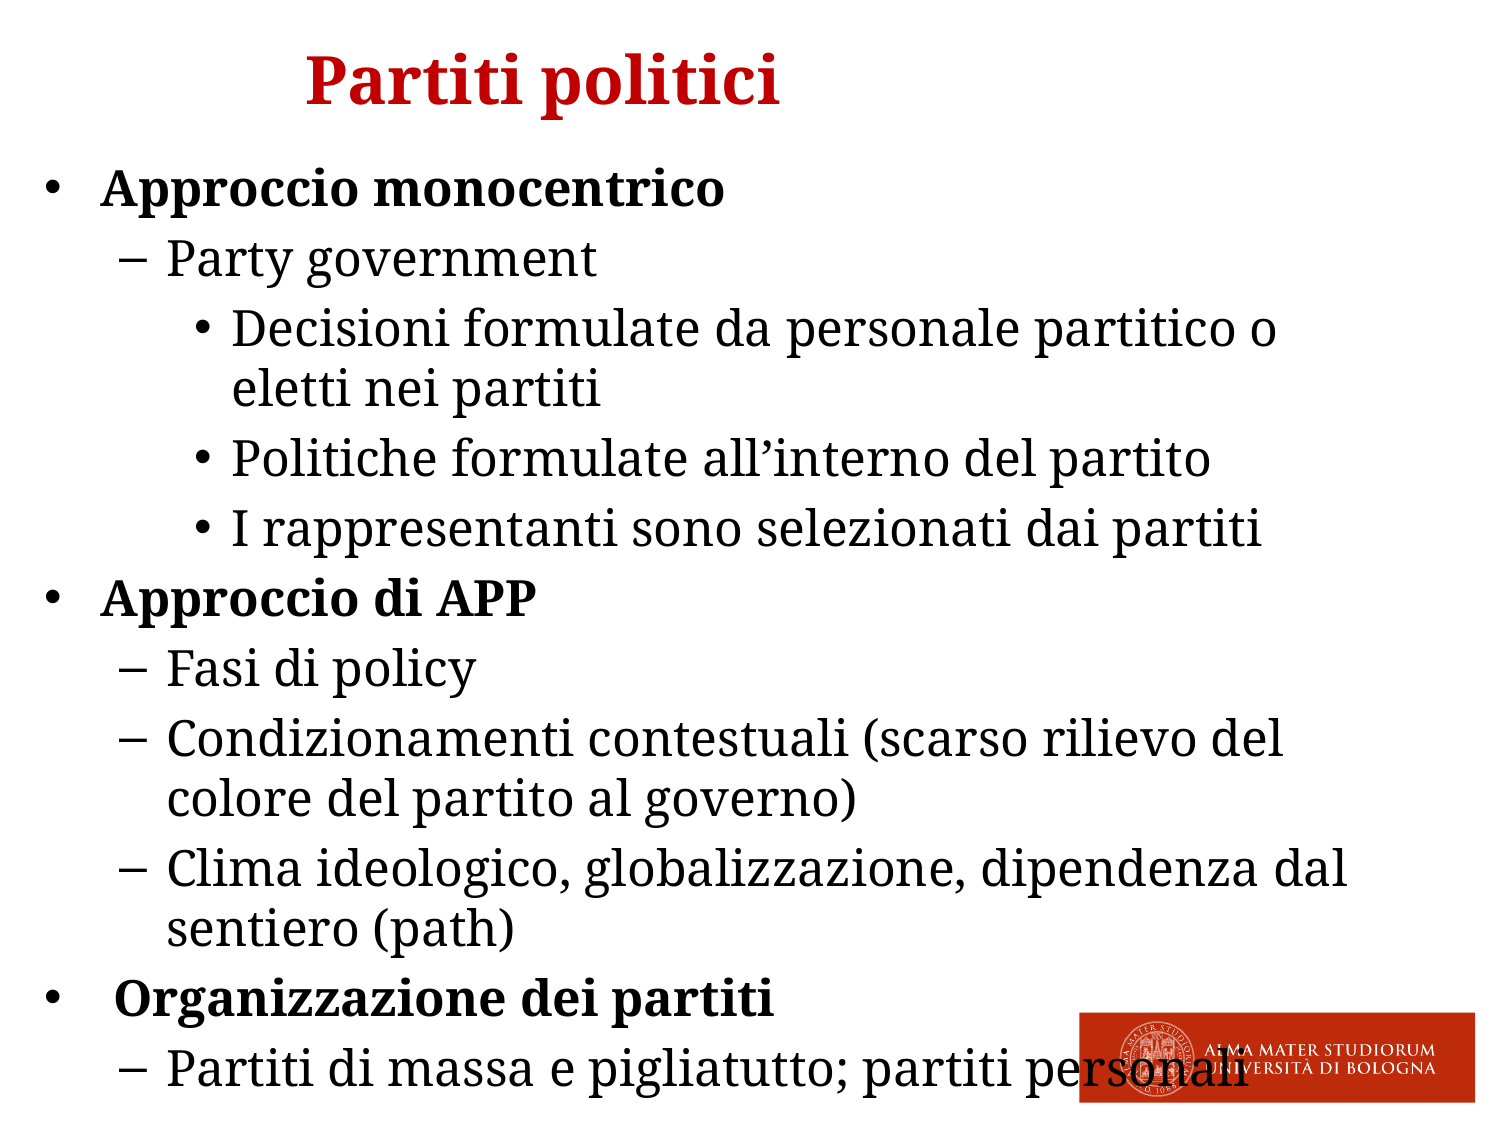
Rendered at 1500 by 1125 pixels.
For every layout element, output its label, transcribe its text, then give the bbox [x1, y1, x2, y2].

picture [1112, 1014, 1442, 1102]
list Approccio monocentrico Party government Decisioni formulate da personale partitico o eletti nei partiti Politiche formulate all’interno del partito I rappresentanti sono selezionati dai partiti Approccio di APP Fasi di policy Condizionamenti contestuali (scarso rilievo del colore del partito al governo) Clima ideologico, globalizzazione, dipendenza dal sentiero (path) Organizzazione dei partiti Partiti di massa e pigliatutto; partiti personali [29, 149, 1425, 1006]
text_box Partiti politici [206, 30, 880, 126]
